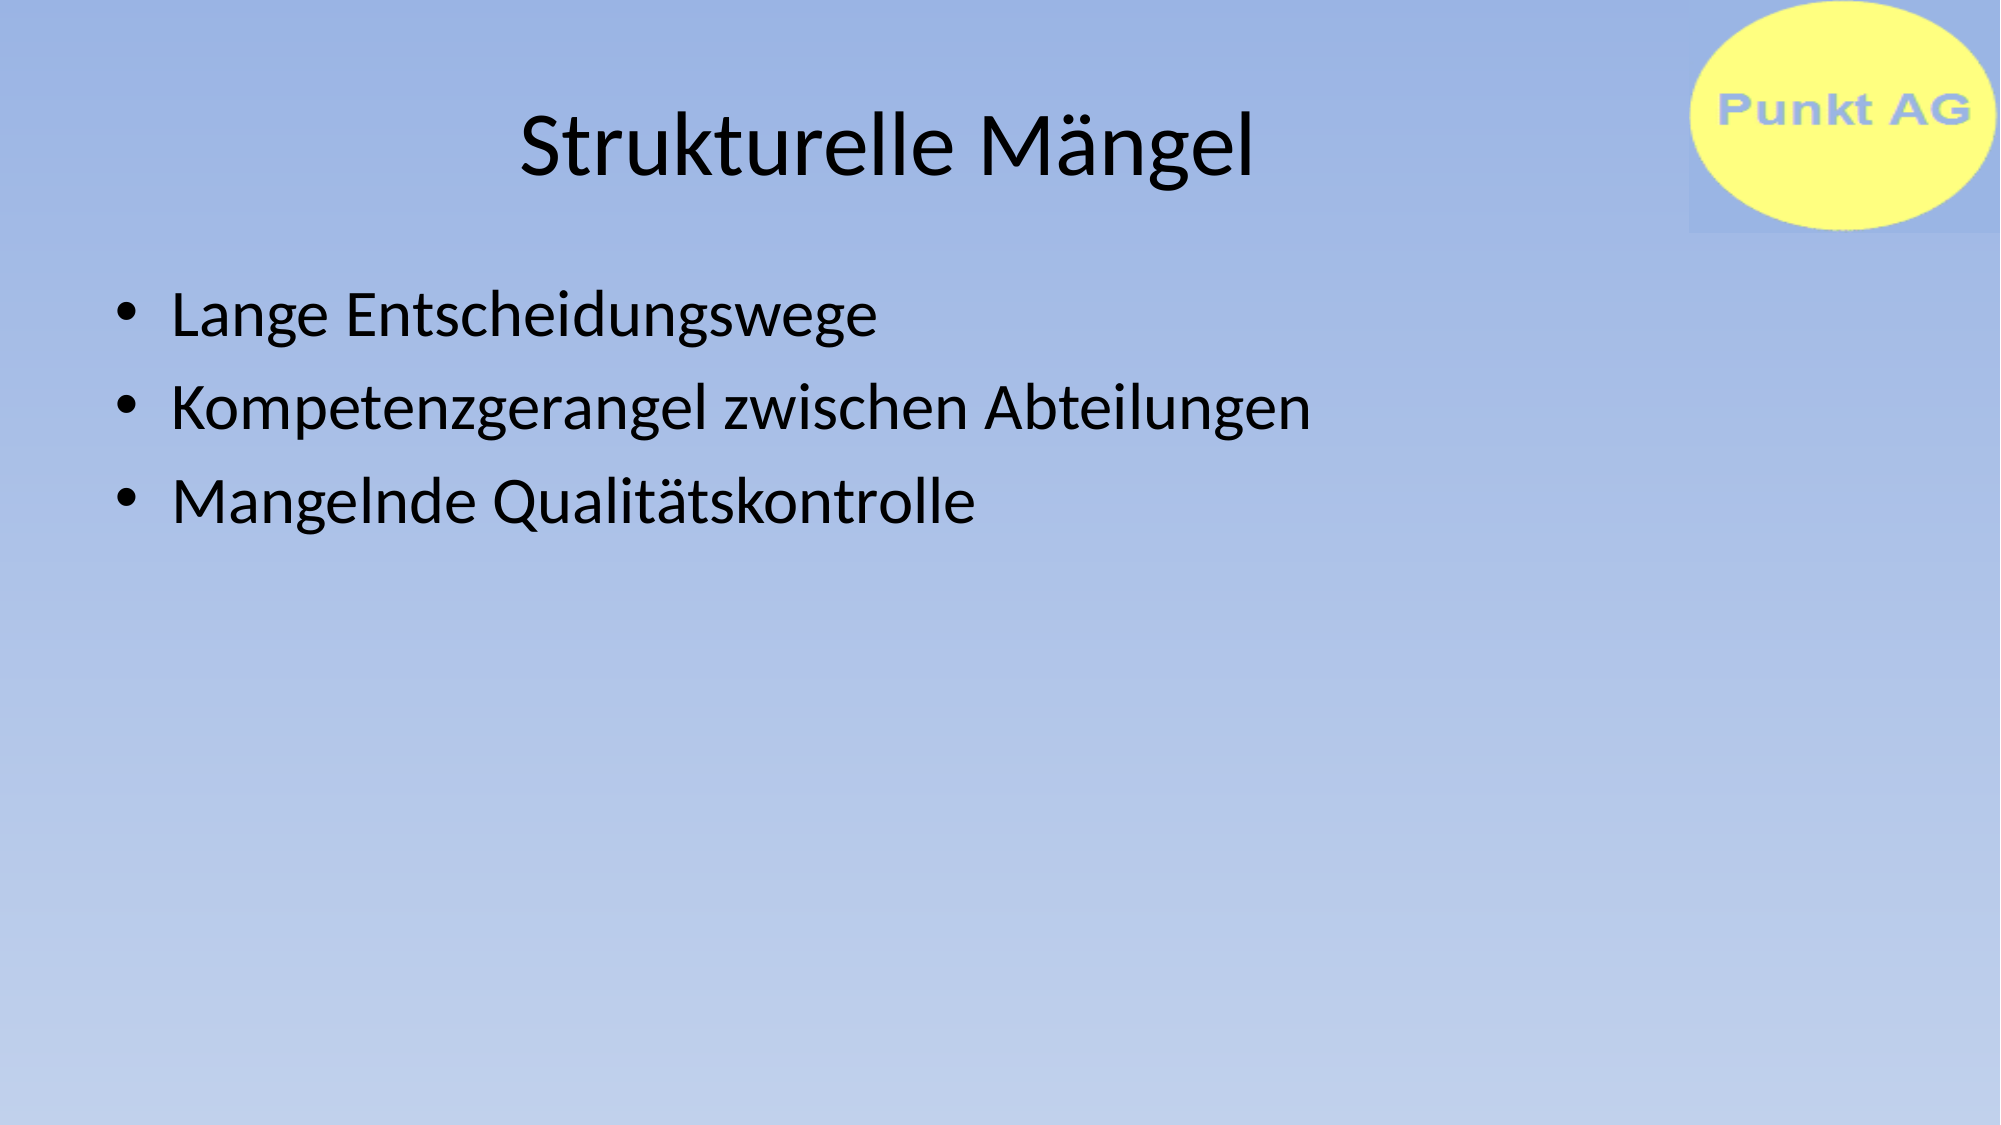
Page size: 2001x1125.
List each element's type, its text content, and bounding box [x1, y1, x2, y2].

title Strukturelle Mängel [99, 45, 1678, 233]
list Lange Entscheidungswege Kompetenzgerangel zwischen Abteilungen Mangelnde Qualitätskontrolle [99, 262, 1900, 1005]
picture [1689, 0, 2000, 233]
